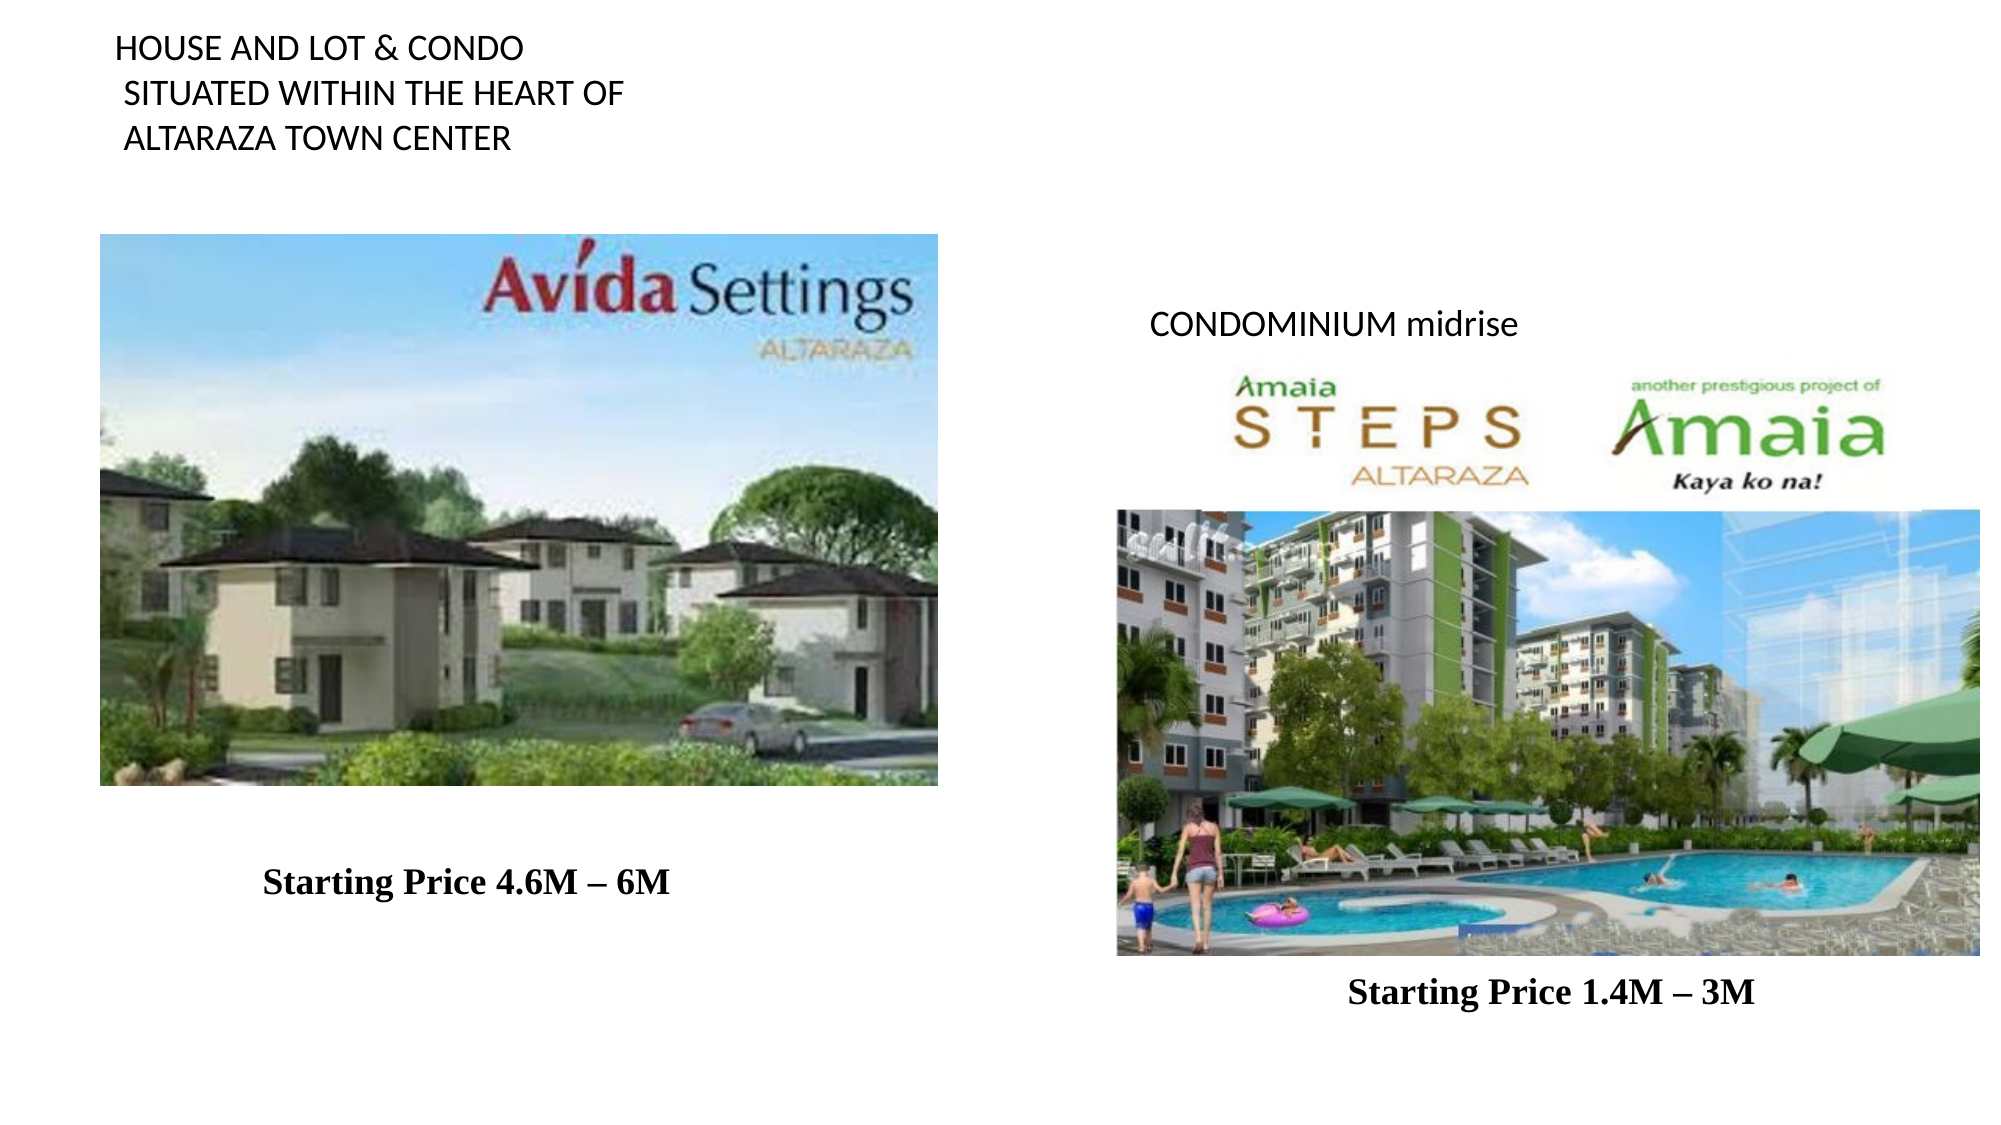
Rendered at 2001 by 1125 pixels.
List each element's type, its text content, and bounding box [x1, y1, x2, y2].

text_box HOUSE AND LOT & CONDO SITUATED WITHIN THE HEART OF ALTARAZA TOWN CENTER [100, 15, 844, 166]
text_box Starting Price 4.6M – 6M [247, 849, 696, 910]
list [100, 234, 939, 786]
picture [1116, 355, 1980, 956]
text_box Starting Price 1.4M – 3M [1332, 959, 1871, 1020]
text_box CONDOMINIUM midrise [1135, 291, 1569, 352]
